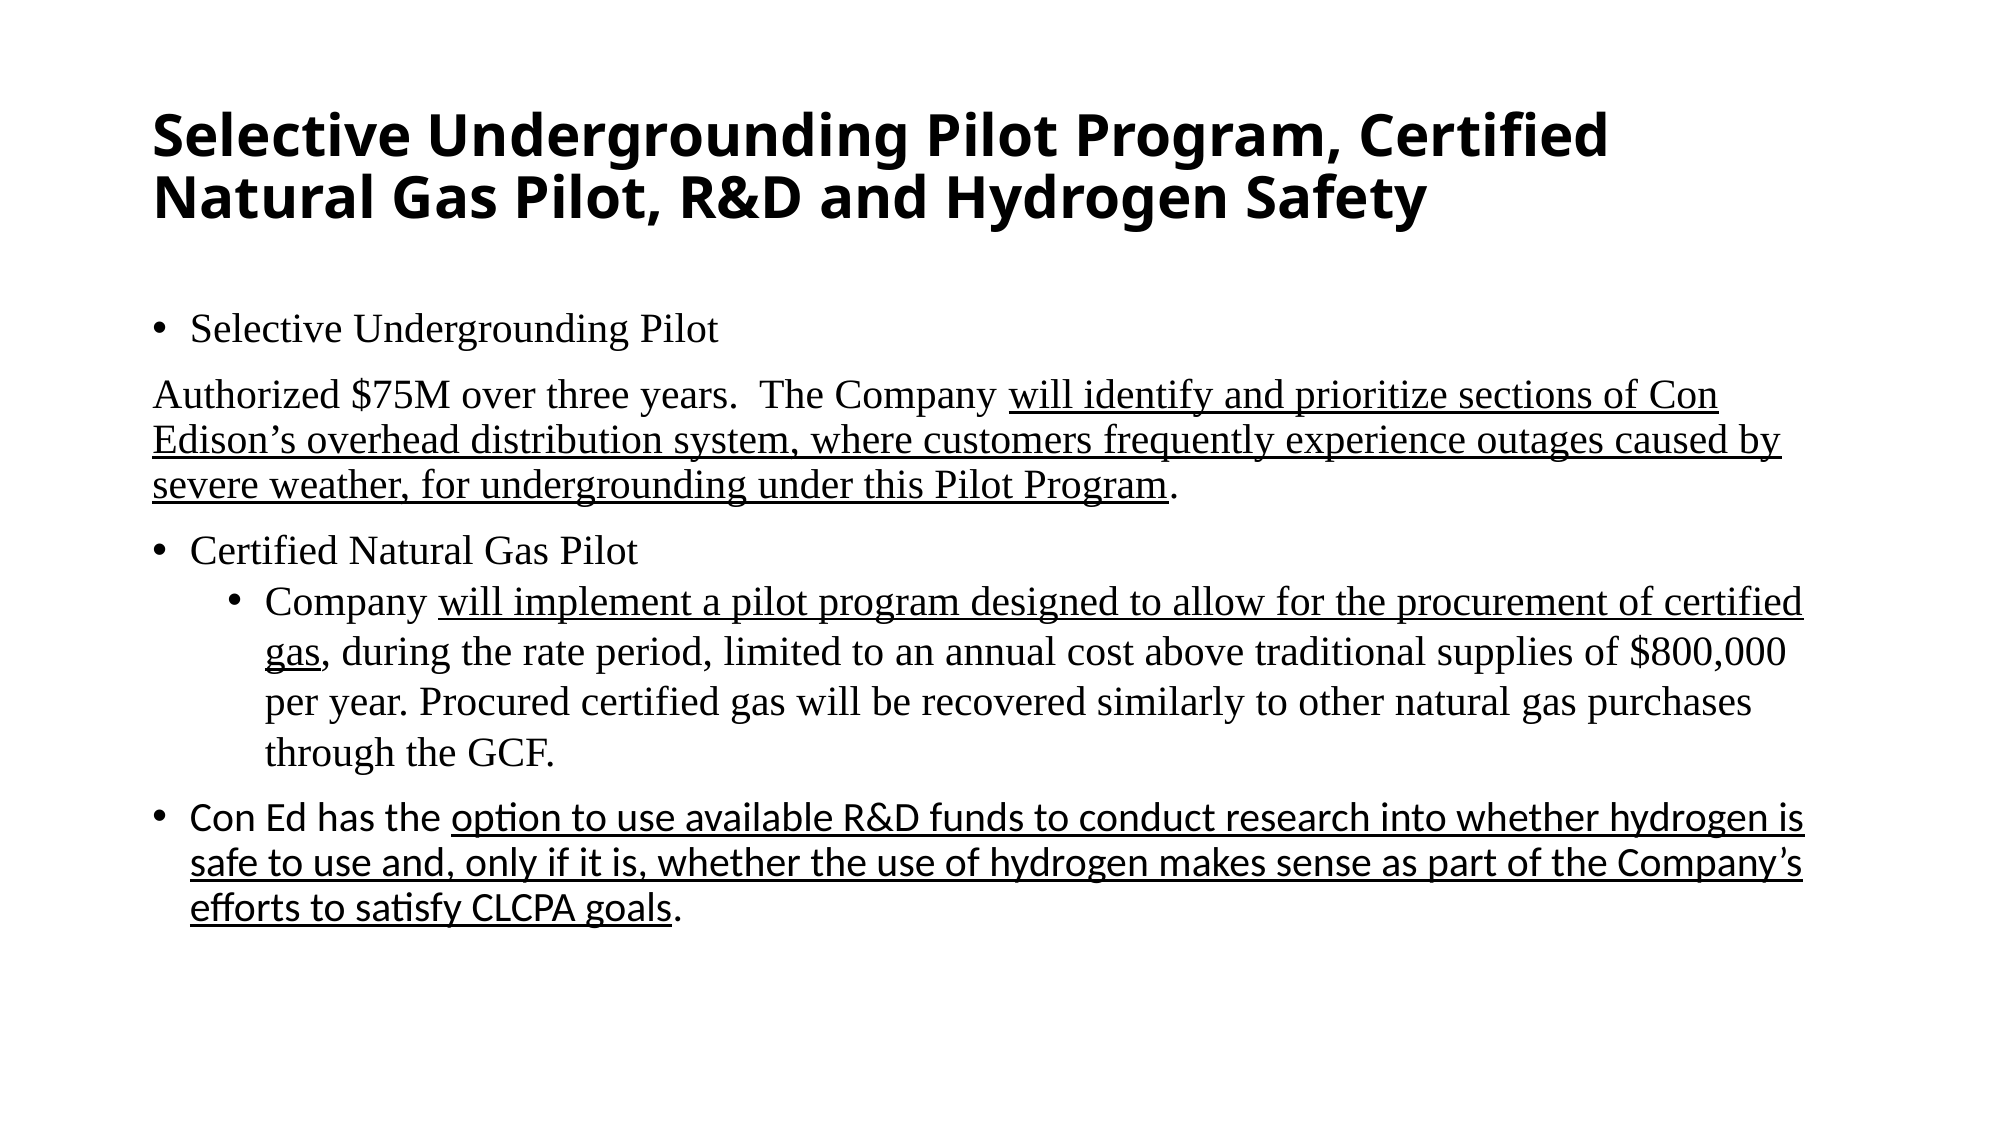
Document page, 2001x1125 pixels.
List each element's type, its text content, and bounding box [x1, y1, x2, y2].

list Selective Undergrounding Pilot Authorized $75M over three years. The Company will identify and prioritize sections of Con Edison’s overhead distribution system, where customers frequently experience outages caused by severe weather, for undergrounding under this Pilot Program. Certified Natural Gas Pilot Company will implement a pilot program designed to allow for the procurement of certified gas, during the rate period, limited to an annual cost above traditional supplies of $800,000 per year. Procured certified gas will be recovered similarly to other natural gas purchases through the GCF. Con Ed has the option to use available R&D funds to conduct research into whether hydrogen is safe to use and, only if it is, whether the use of hydrogen makes sense as part of the Company’s efforts to satisfy CLCPA goals. [137, 299, 1863, 1014]
title Selective Undergrounding Pilot Program, Certified Natural Gas Pilot, R&D and Hydrogen Safety [137, 59, 1863, 278]
